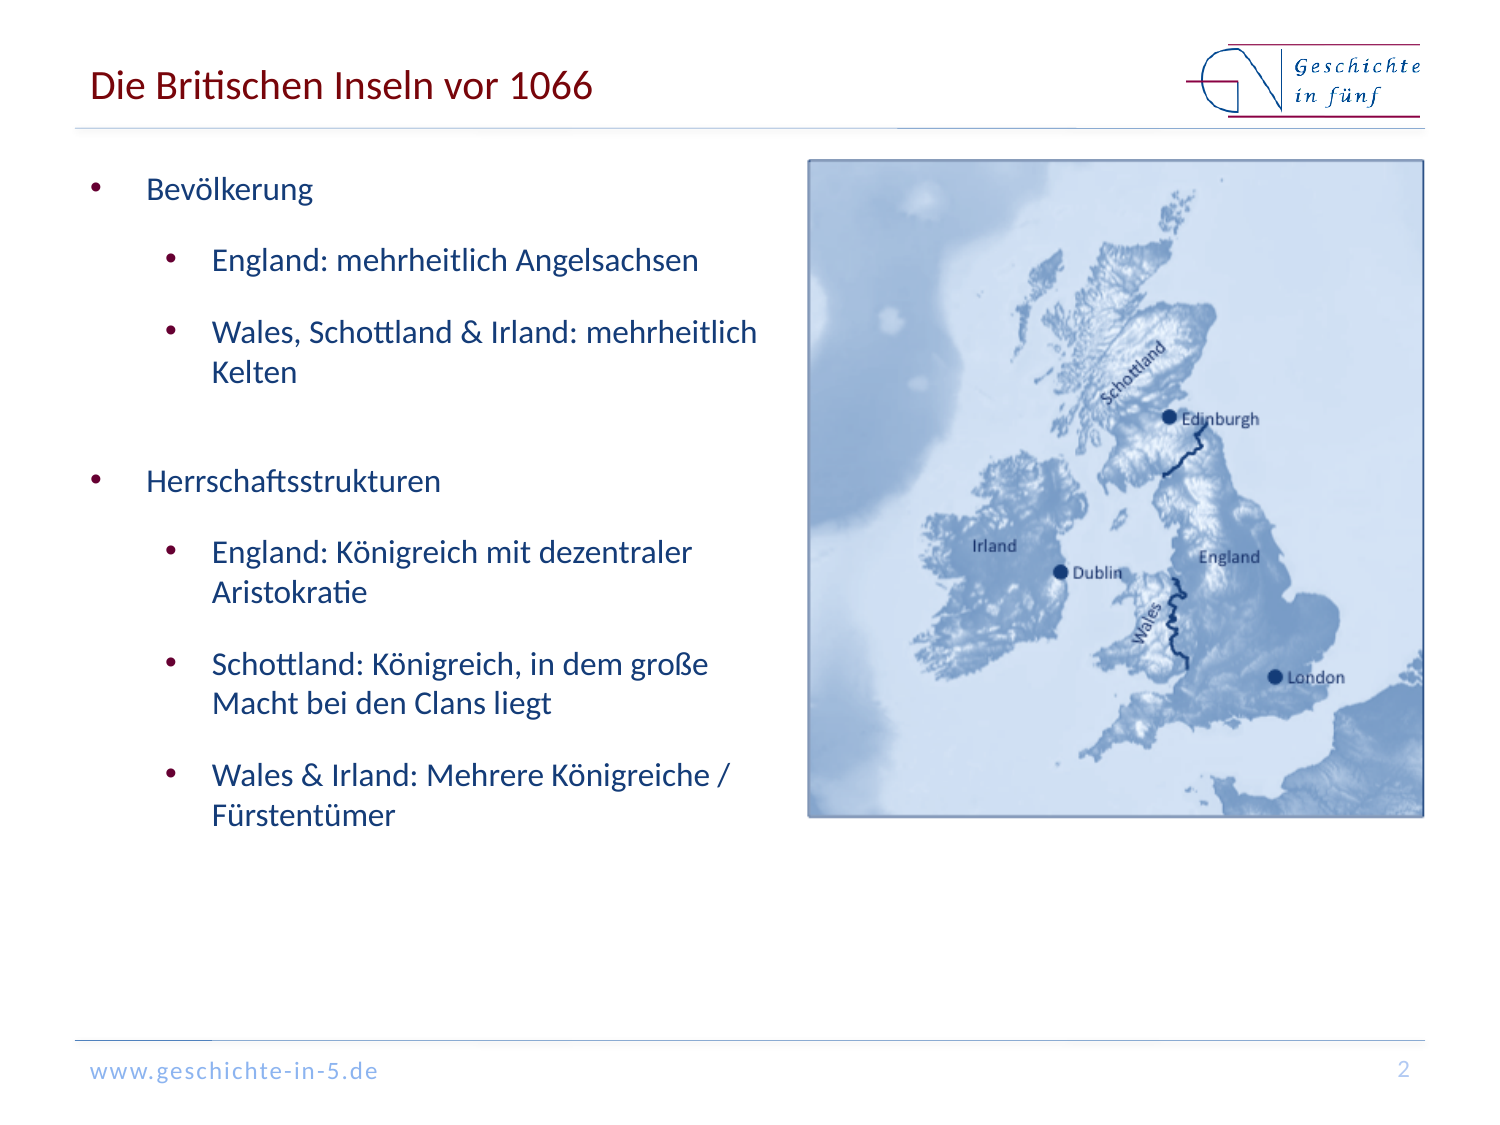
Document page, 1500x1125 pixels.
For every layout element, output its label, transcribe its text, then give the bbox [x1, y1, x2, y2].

title Die Britischen Inseln vor 1066 [75, 45, 1183, 122]
picture [805, 159, 1426, 820]
slide_number 2 [1074, 1042, 1425, 1093]
picture [1182, 38, 1425, 122]
list Bevölkerung England: mehrheitlich Angelsachsen Wales, Schottland & Irland: mehrheitlich Kelten Herrschaftsstrukturen England: Königreich mit dezentraler Aristokratie Schottland: Königreich, in dem große Macht bei den Clans liegt Wales & Irland: Mehrere Königreiche / Fürstentümer [75, 159, 807, 1005]
